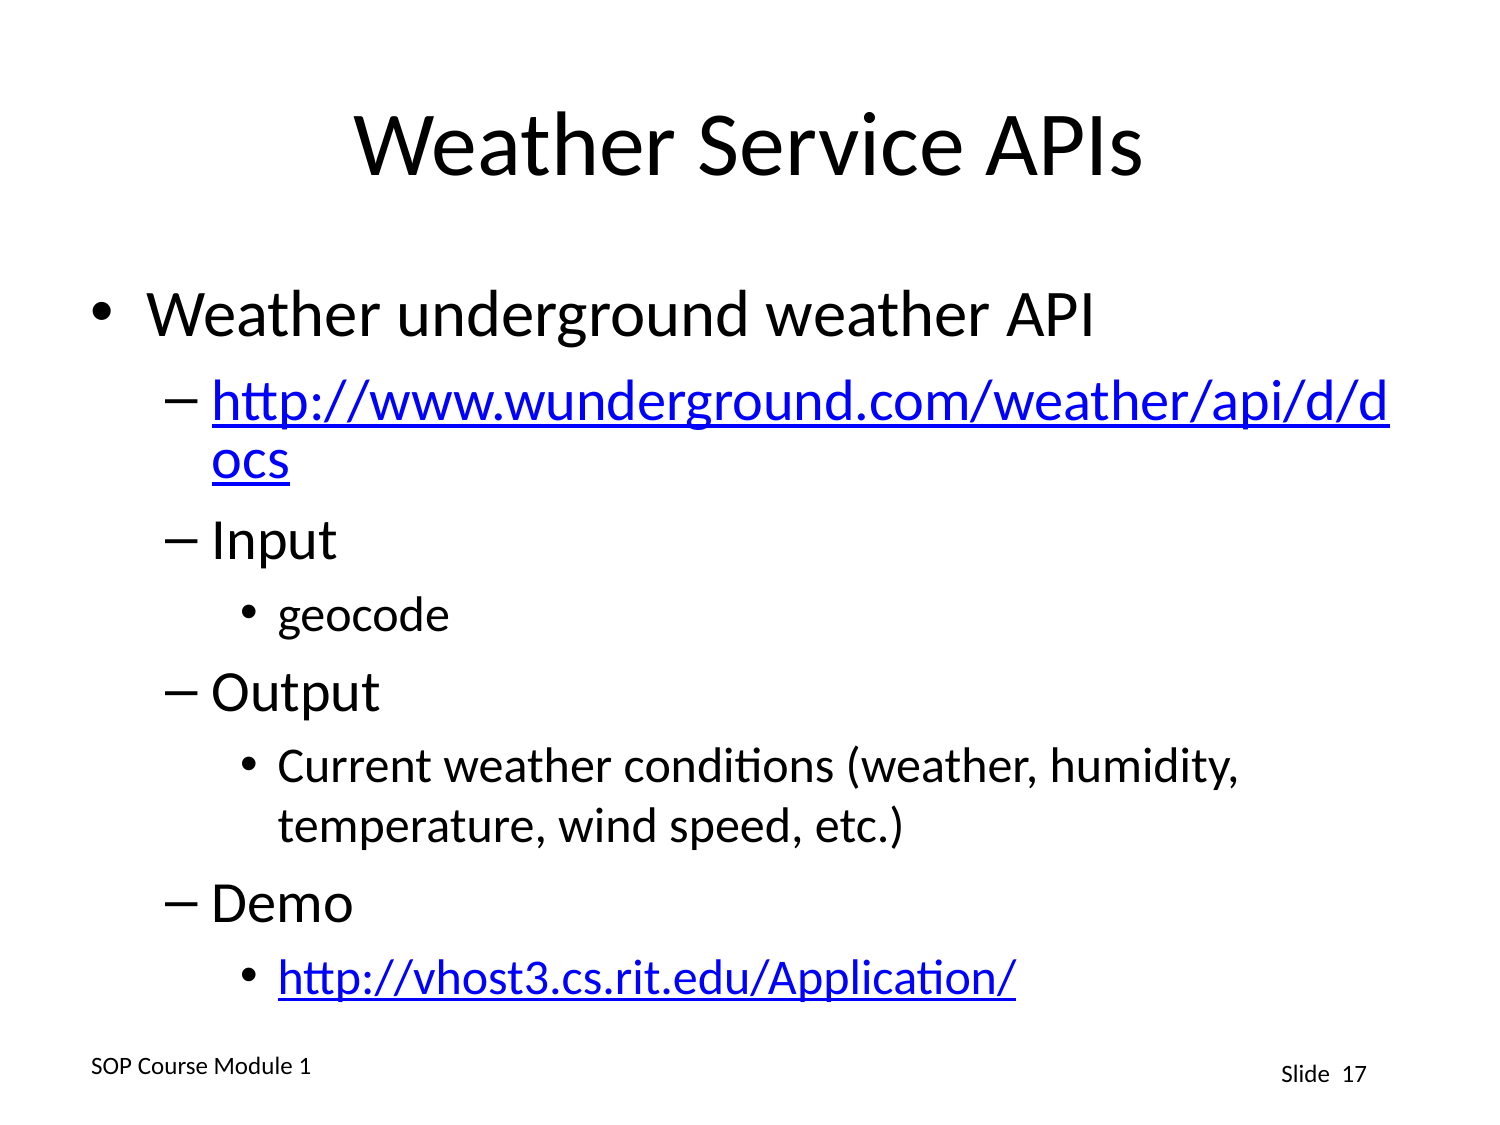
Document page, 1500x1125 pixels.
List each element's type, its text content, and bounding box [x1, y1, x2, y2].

list Weather underground weather API http://www.wunderground.com/weather/api/d/docs Input geocode Output Current weather conditions (weather, humidity, temperature, wind speed, etc.) Demo http://vhost3.cs.rit.edu/Application/ [75, 262, 1425, 1005]
title Weather Service APIs [75, 45, 1425, 233]
